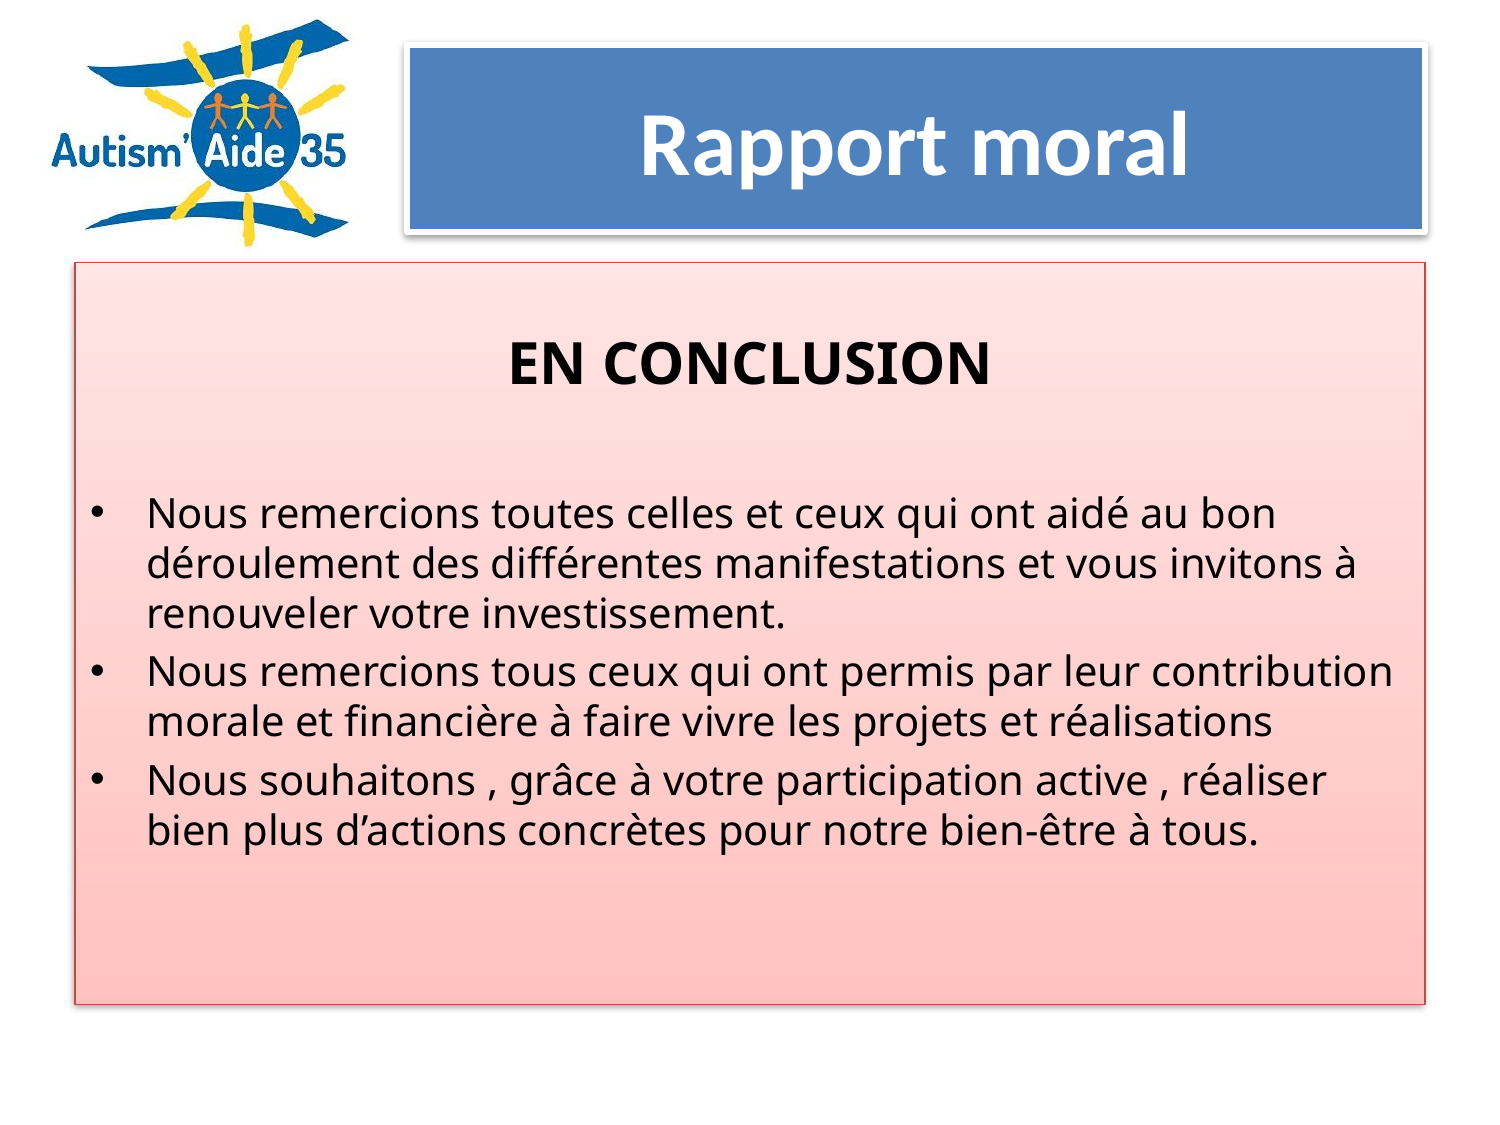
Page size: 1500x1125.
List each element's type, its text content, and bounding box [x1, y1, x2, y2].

text_box EN CONCLUSION Nous remercions toutes celles et ceux qui ont aidé au bon déroulement des différentes manifestations et vous invitons à renouveler votre investissement. Nous remercions tous ceux qui ont permis par leur contribution morale et financière à faire vivre les projets et réalisations Nous souhaitons , grâce à votre participation active , réaliser bien plus d’actions concrètes pour notre bien-être à tous. [75, 262, 1425, 1005]
picture [40, 18, 361, 253]
text_box Rapport moral [407, 45, 1425, 233]
